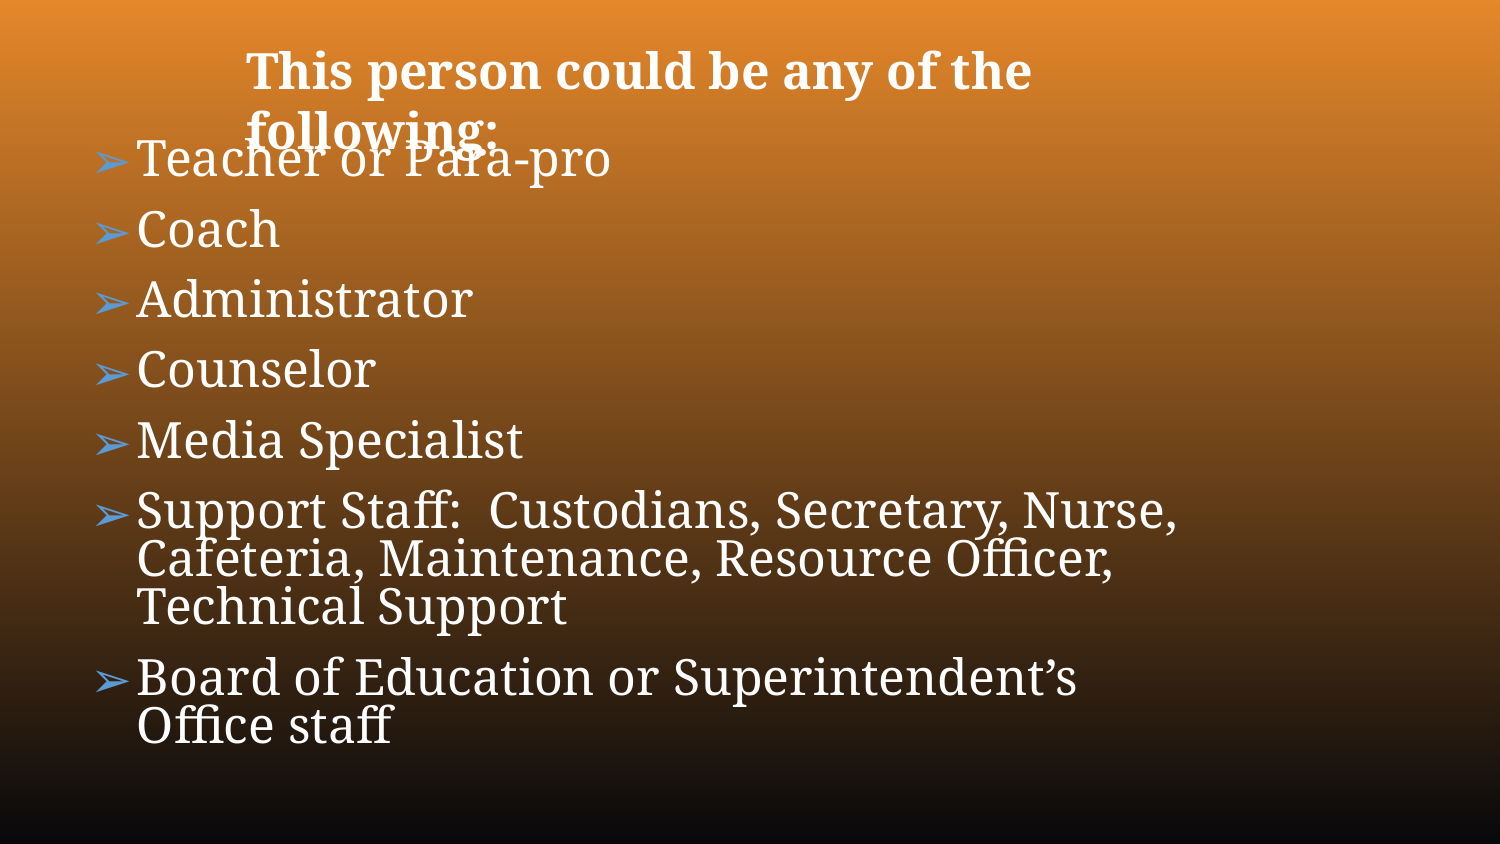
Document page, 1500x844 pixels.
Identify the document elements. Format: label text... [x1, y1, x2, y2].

text_box This person could be any of the following: [231, 31, 1207, 89]
list Teacher or Para-pro Coach Administrator Counselor Media Specialist Support Staff: Custodians, Secretary, Nurse, Cafeteria, Maintenance, Resource Officer, Technical Support Board of Education or Superintendent’s Office staff [0, 130, 1213, 609]
